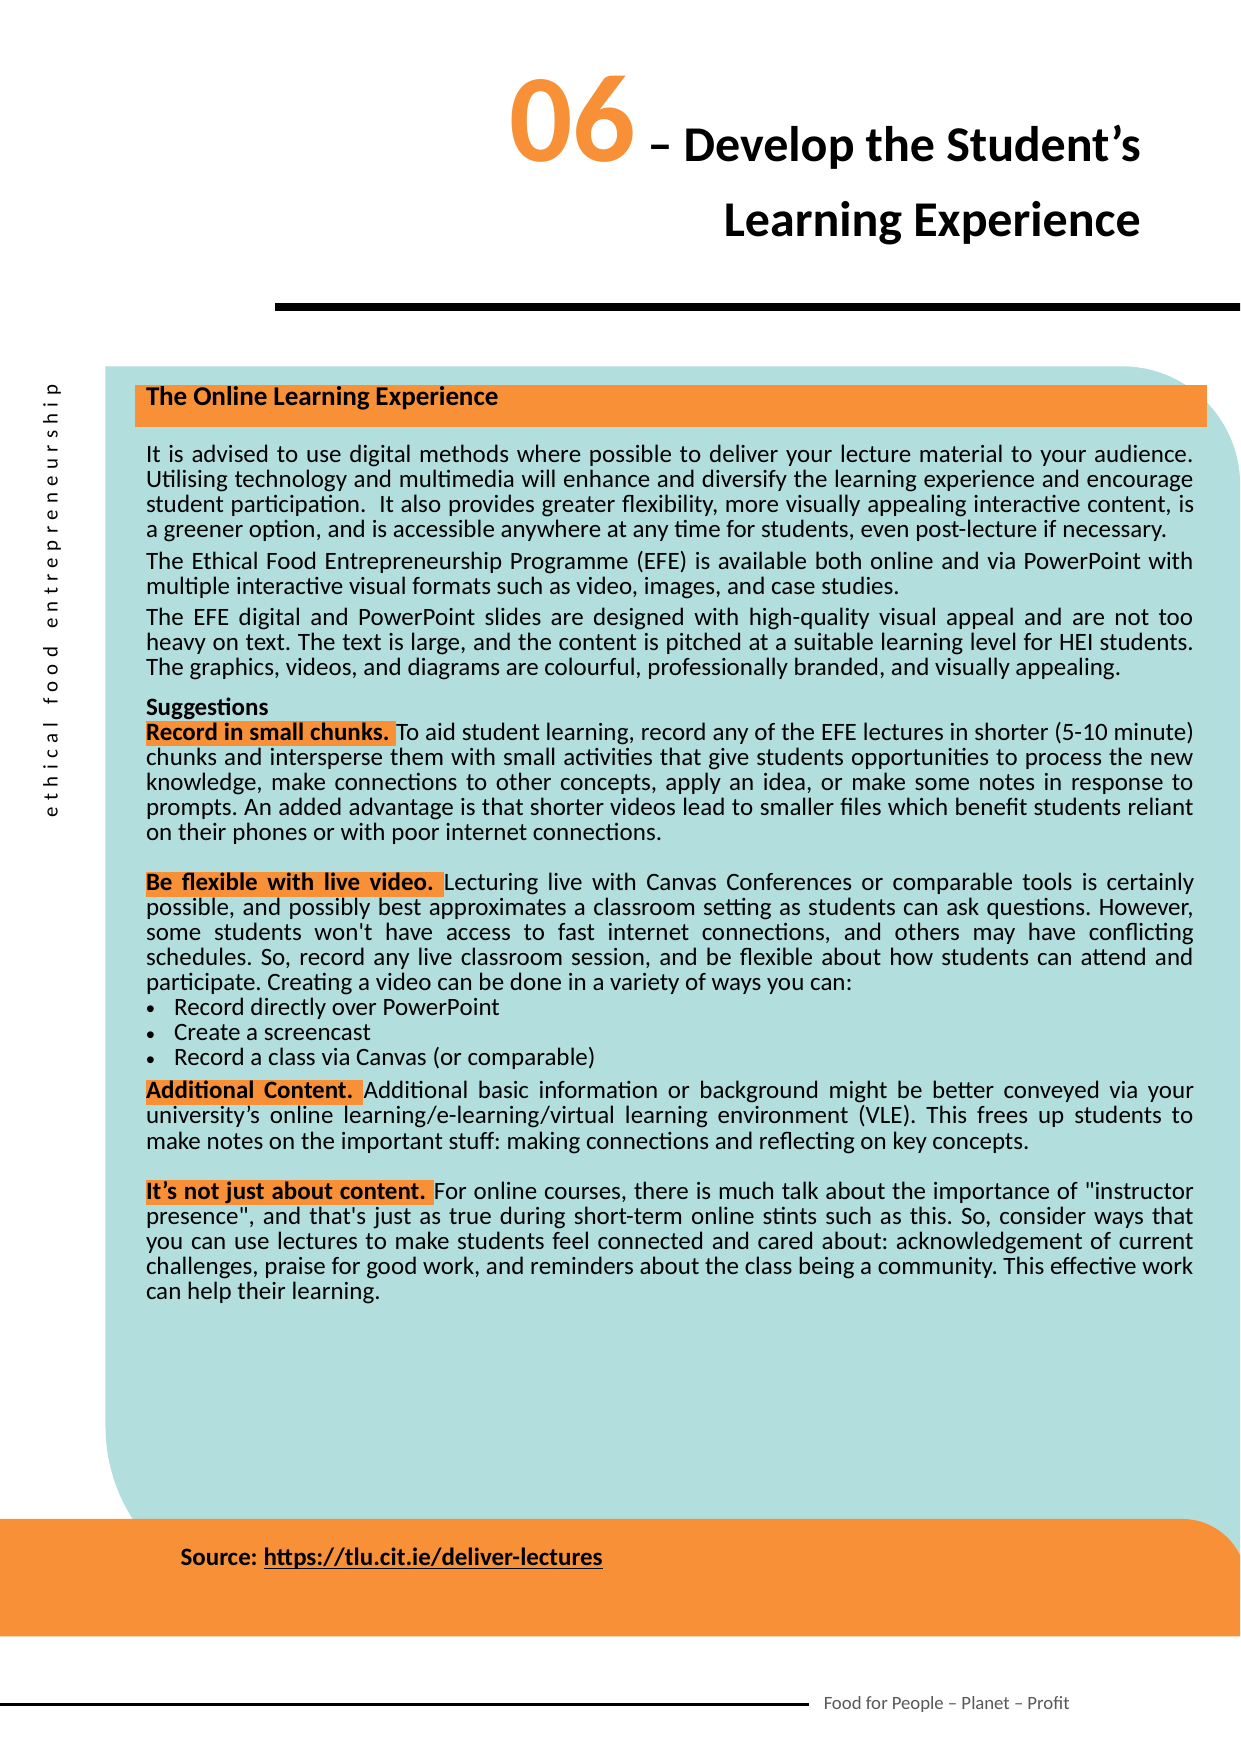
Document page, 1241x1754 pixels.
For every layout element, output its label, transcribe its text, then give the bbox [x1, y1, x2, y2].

table_header The Online Learning Experience [135, 385, 1207, 427]
text_box Source: https://tlu.cit.ie/deliver-lectures [165, 1533, 789, 1579]
list 06 – Develop the Student’s Learning Experience [362, 29, 1156, 185]
table_cell It is advised to use digital methods where possible to deliver your lecture material to your audience. Utilising technology and multimedia will enhance and diversify the learning experience and encourage student participation. It also provides greater flexibility, more visually appealing interactive content, is a greener option, and is accessible anywhere at any time for students, even post-lecture if necessary. The Ethical Food Entrepreneurship Programme (EFE) is available both online and via PowerPoint with multiple interactive visual formats such as video, images, and case studies. The EFE digital and PowerPoint slides are designed with high-quality visual appeal and are not too heavy on text. The text is large, and the content is pitched at a suitable learning level for HEI students. The graphics, videos, and diagrams are colourful, professionally branded, and visually appealing. Suggestions Record in small chunks. To aid student learning, record any of the EFE lectures in shorter (5-10 minute) chunks and intersperse them with small activities that give students opportunities to process the new knowledge, make connections to other concepts, apply an idea, or make some notes in response to prompts. An added advantage is that shorter videos lead to smaller files which benefit students reliant on their phones or with poor internet connections. Be flexible with live video. Lecturing live with Canvas Conferences or comparable tools is certainly possible, and possibly best approximates a classroom setting as students can ask questions. However, some students won't have access to fast internet connections, and others may have conflicting schedules. So, record any live classroom session, and be flexible about how students can attend and participate. Creating a video can be done in a variety of ways you can: Record directly over PowerPoint Create a screencast Record a class via Canvas (or comparable) Additional Content. Additional basic information or background might be better conveyed via your university’s online learning/e-learning/virtual learning environment (VLE). This frees up students to make notes on the important stuff: making connections and reflecting on key concepts. It’s not just about content. For online courses, there is much talk about the importance of "instructor presence", and that's just as true during short-term online stints such as this. So, consider ways that you can use lectures to make students feel connected and cared about: acknowledgement of current challenges, praise for good work, and reminders about the class being a community. This effective work can help their learning. [135, 427, 1207, 1512]
